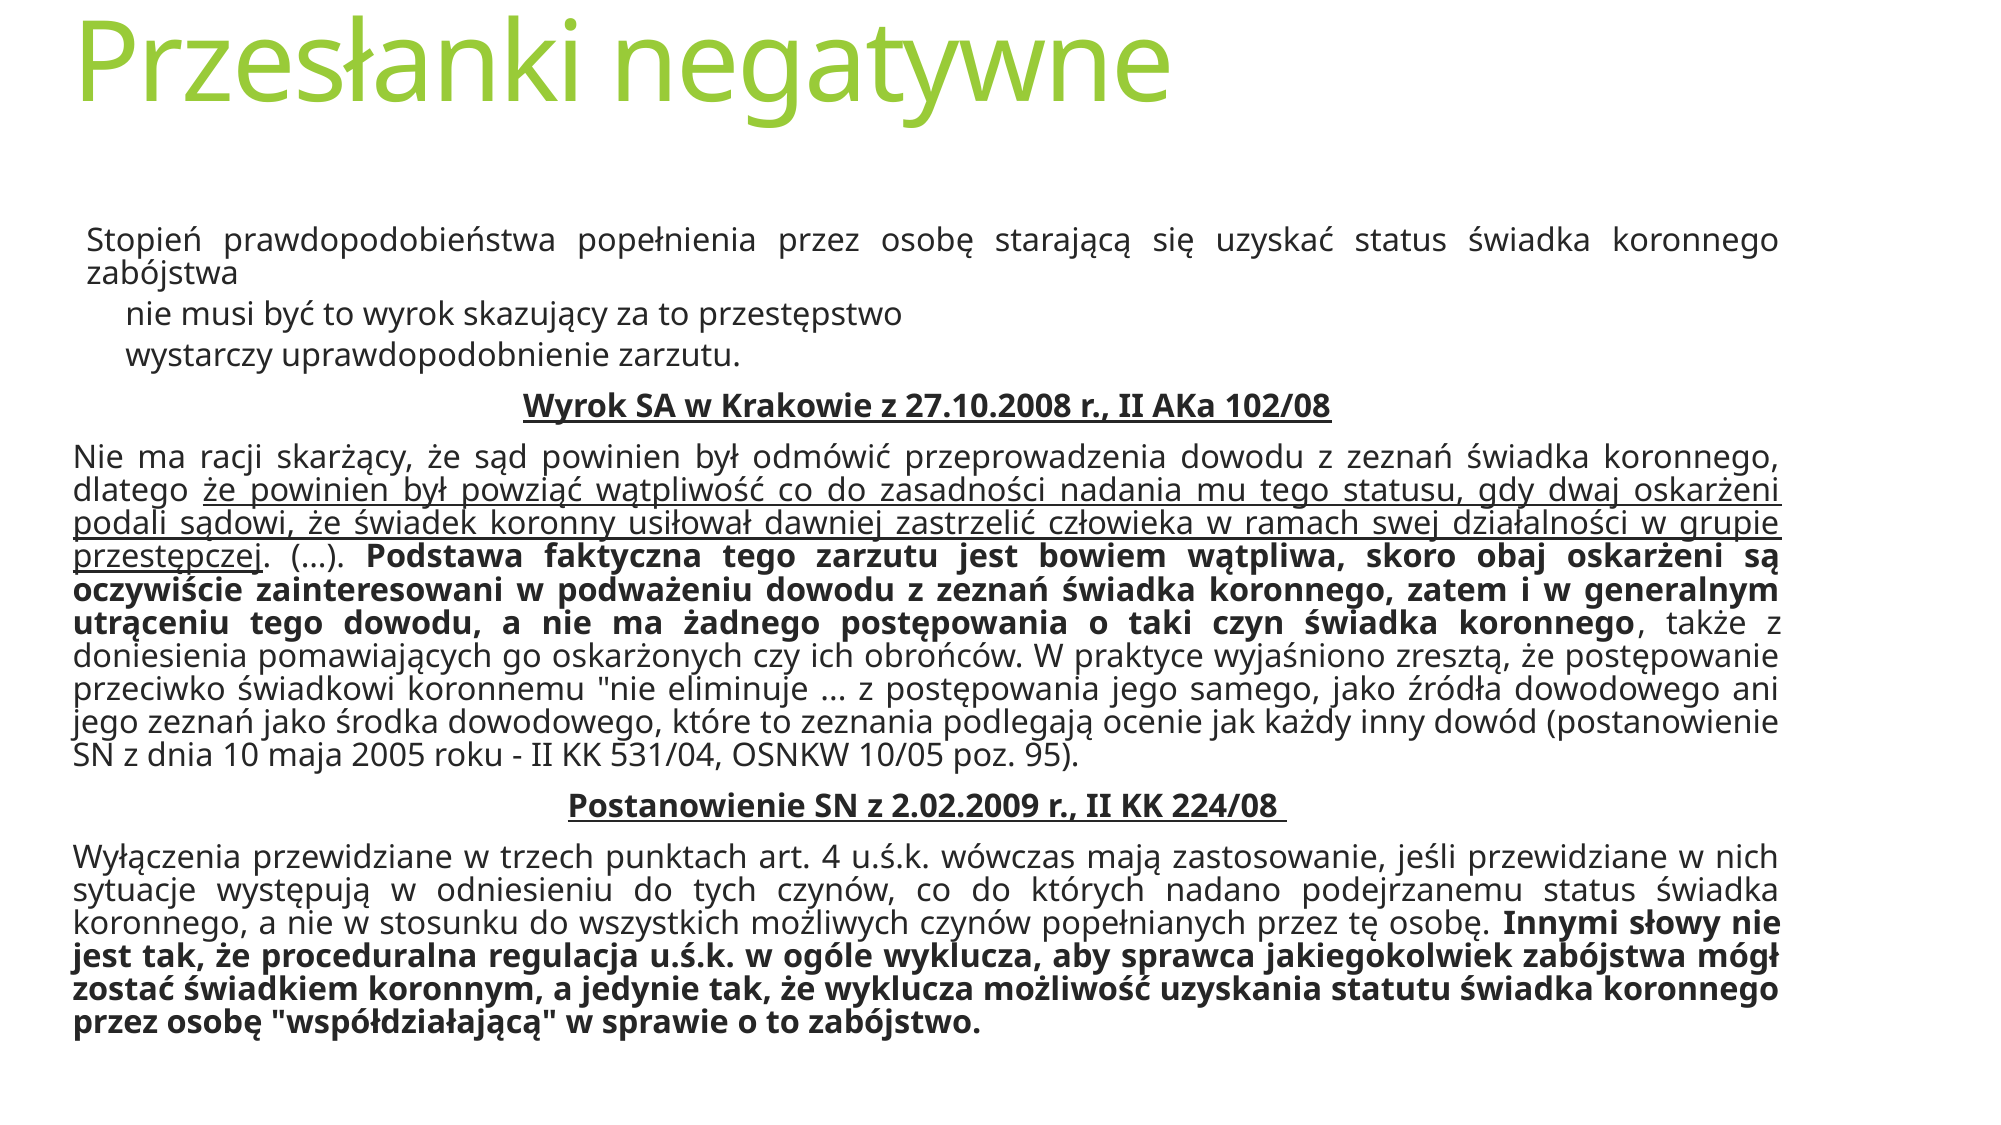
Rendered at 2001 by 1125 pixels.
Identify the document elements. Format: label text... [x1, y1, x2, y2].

title Przesłanki negatywne [57, 0, 1797, 176]
list Stopień prawdopodobieństwa popełnienia przez osobę starającą się uzyskać status świadka koronnego zabójstwa nie musi być to wyrok skazujący za to przestępstwo wystarczy uprawdopodobnienie zarzutu. Wyrok SA w Krakowie z 27.10.2008 r., II AKa 102/08 Nie ma racji skarżący, że sąd powinien był odmówić przeprowadzenia dowodu z zeznań świadka koronnego, dlatego że powinien był powziąć wątpliwość co do zasadności nadania mu tego statusu, gdy dwaj oskarżeni podali sądowi, że świadek koronny usiłował dawniej zastrzelić człowieka w ramach swej działalności w grupie przestępczej. (…). Podstawa faktyczna tego zarzutu jest bowiem wątpliwa, skoro obaj oskarżeni są oczywiście zainteresowani w podważeniu dowodu z zeznań świadka koronnego, zatem i w generalnym utrąceniu tego dowodu, a nie ma żadnego postępowania o taki czyn świadka koronnego, także z doniesienia pomawiających go oskarżonych czy ich obrońców. W praktyce wyjaśniono zresztą, że postępowanie przeciwko świadkowi koronnemu "nie eliminuje ... z postępowania jego samego, jako źródła dowodowego ani jego zeznań jako środka dowodowego, które to zeznania podlegają ocenie jak każdy inny dowód (postanowienie SN z dnia 10 maja 2005 roku - II KK 531/04, OSNKW 10/05 poz. 95). Postanowienie SN z 2.02.2009 r., II KK 224/08 Wyłączenia przewidziane w trzech punktach art. 4 u.ś.k. wówczas mają zastosowanie, jeśli przewidziane w nich sytuacje występują w odniesieniu do tych czynów, co do których nadano podejrzanemu status świadka koronnego, a nie w stosunku do wszystkich możliwych czynów popełnianych przez tę osobę. Innymi słowy nie jest tak, że proceduralna regulacja u.ś.k. w ogóle wyklucza, aby sprawca jakiegokolwiek zabójstwa mógł zostać świadkiem koronnym, a jedynie tak, że wyklucza możliwość uzyskania statutu świadka koronnego przez osobę "współdziałającą" w sprawie o to zabójstwo. [57, 217, 1797, 1064]
